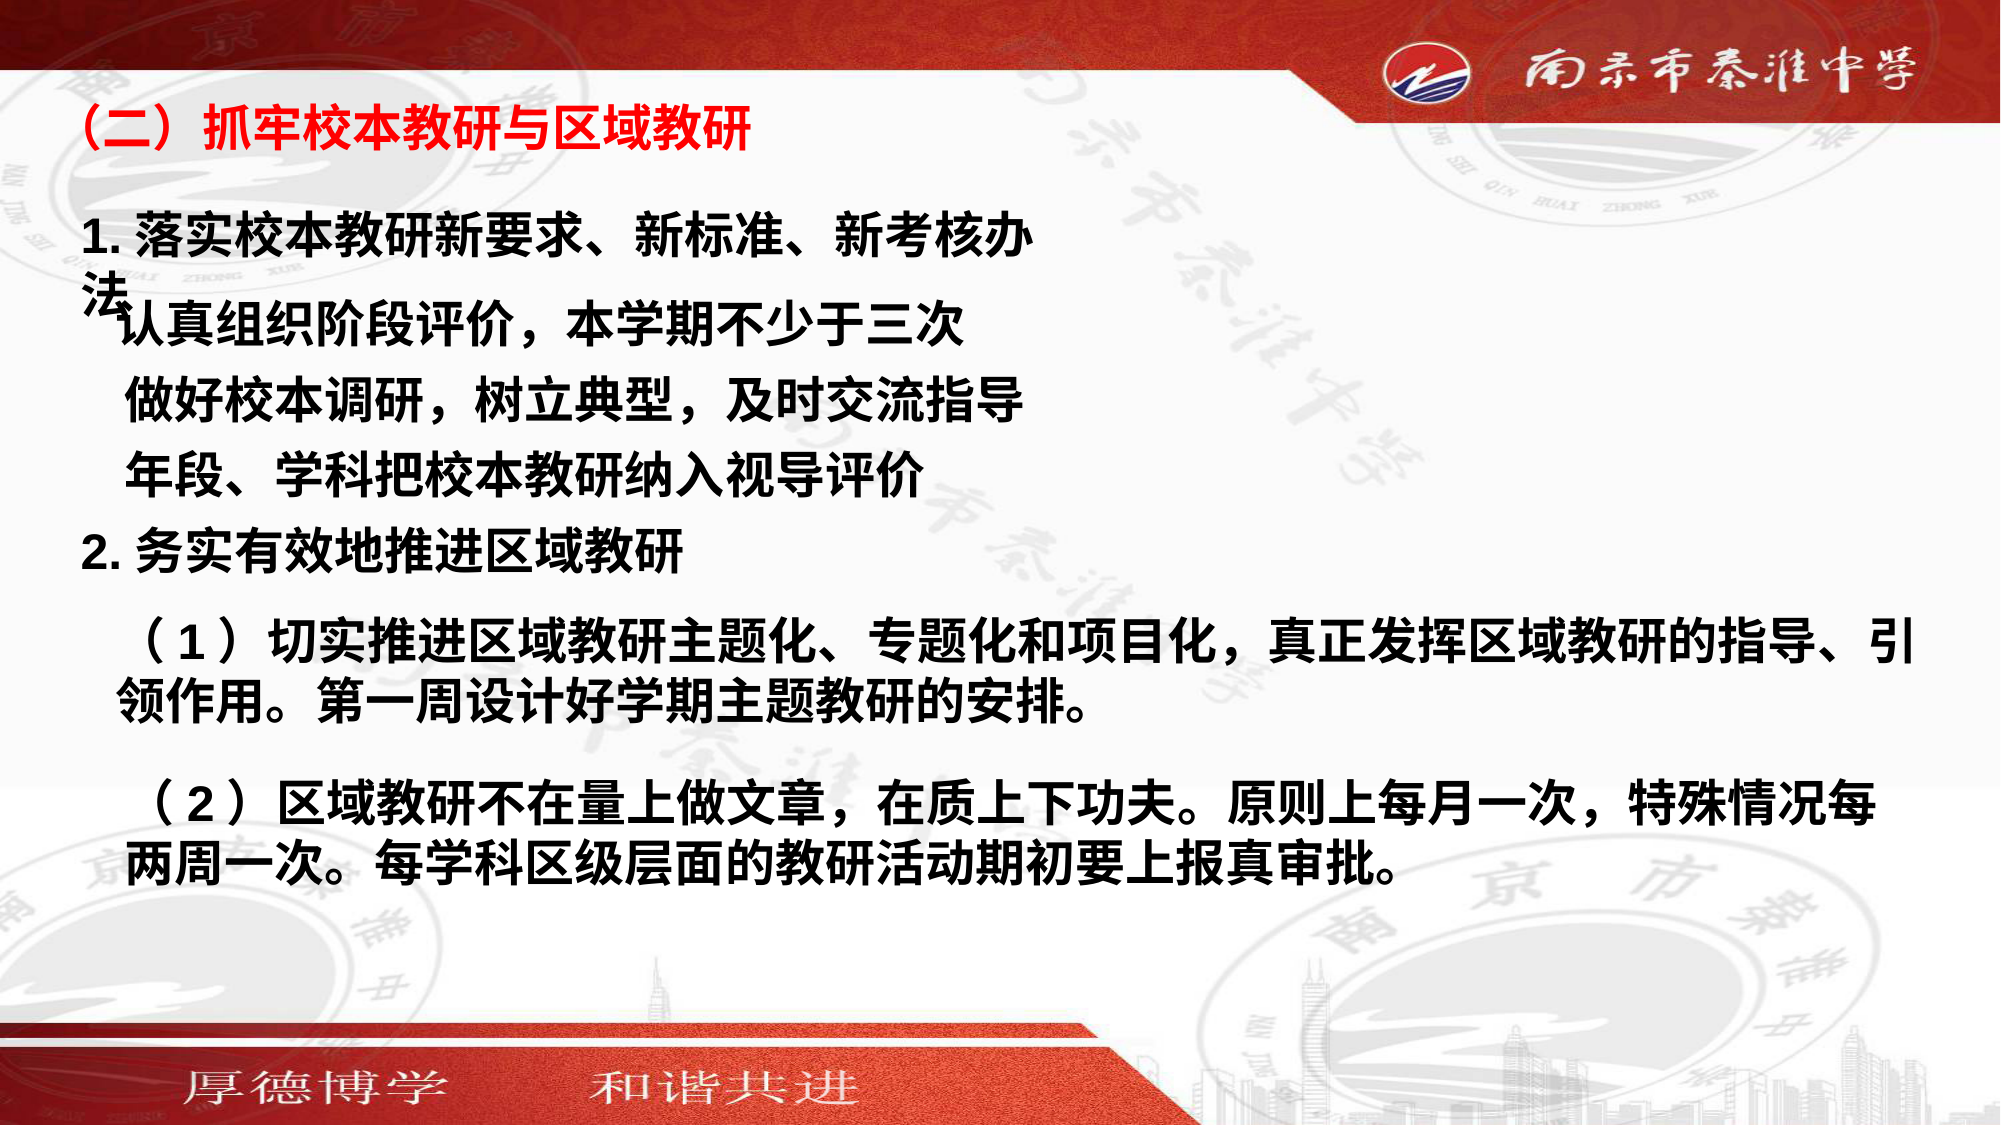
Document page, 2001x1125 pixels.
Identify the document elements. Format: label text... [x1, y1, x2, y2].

text_box （2）区域教研不在量上做文章，在质上下功夫。原则上每月一次，特殊情况每两周一次。每学科区级层面的教研活动期初要上报真审批。 [110, 764, 1921, 900]
picture [0, 0, 2001, 1125]
text_box 认真组织阶段评价，本学期不少于三次 [100, 285, 1138, 361]
text_box 1.落实校本教研新要求、新标准、新考核办法 [65, 196, 1094, 331]
text_box 做好校本调研，树立典型，及时交流指导 [110, 360, 1147, 436]
text_box 2.务实有效地推进区域教研 [65, 511, 1094, 587]
text_box （二）抓牢校本教研与区域教研 [38, 89, 792, 164]
text_box 年段、学科把校本教研纳入视导评价 [110, 436, 1147, 512]
text_box （1）切实推进区域教研主题化、专题化和项目化，真正发挥区域教研的指导、引领作用。第一周设计好学期主题教研的安排。 [100, 601, 1955, 737]
